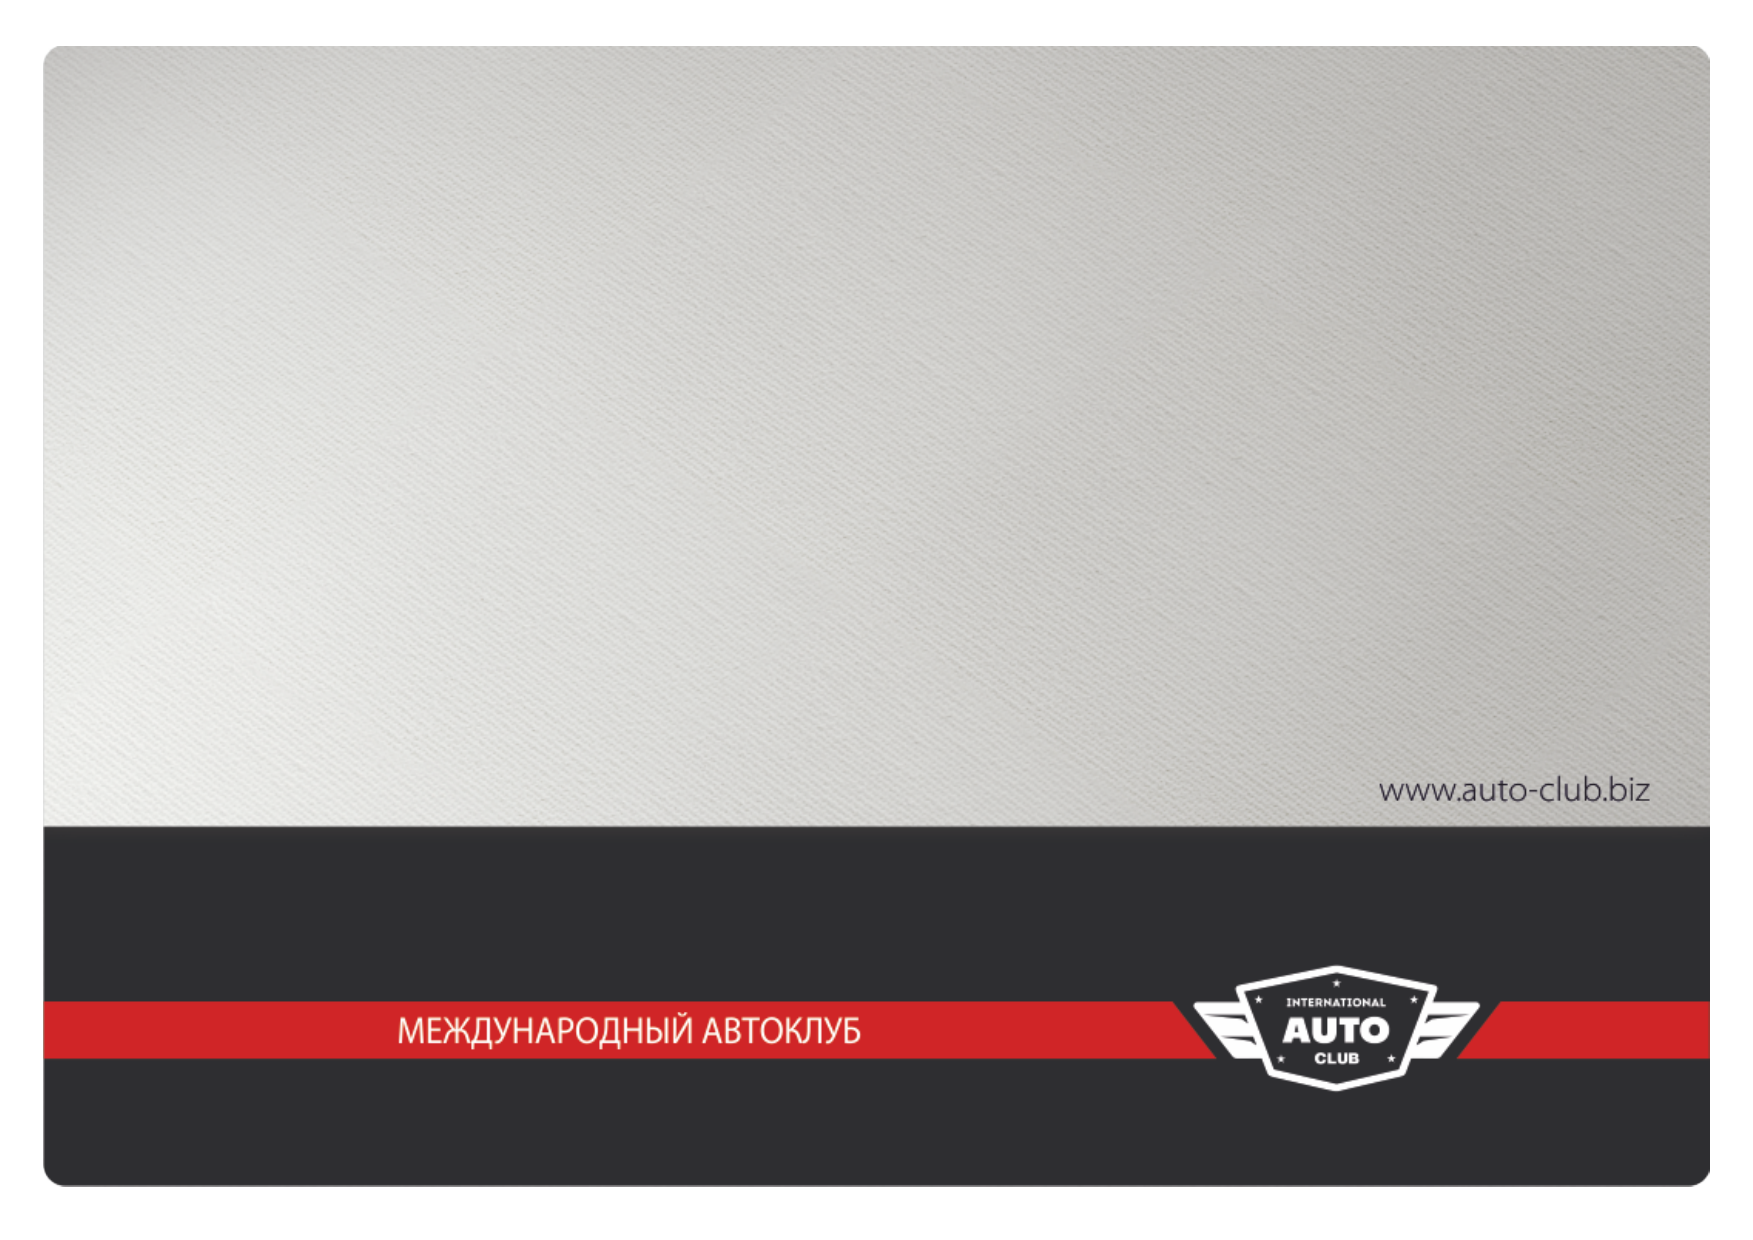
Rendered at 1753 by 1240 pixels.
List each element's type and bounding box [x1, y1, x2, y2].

picture [43, 46, 1710, 1187]
